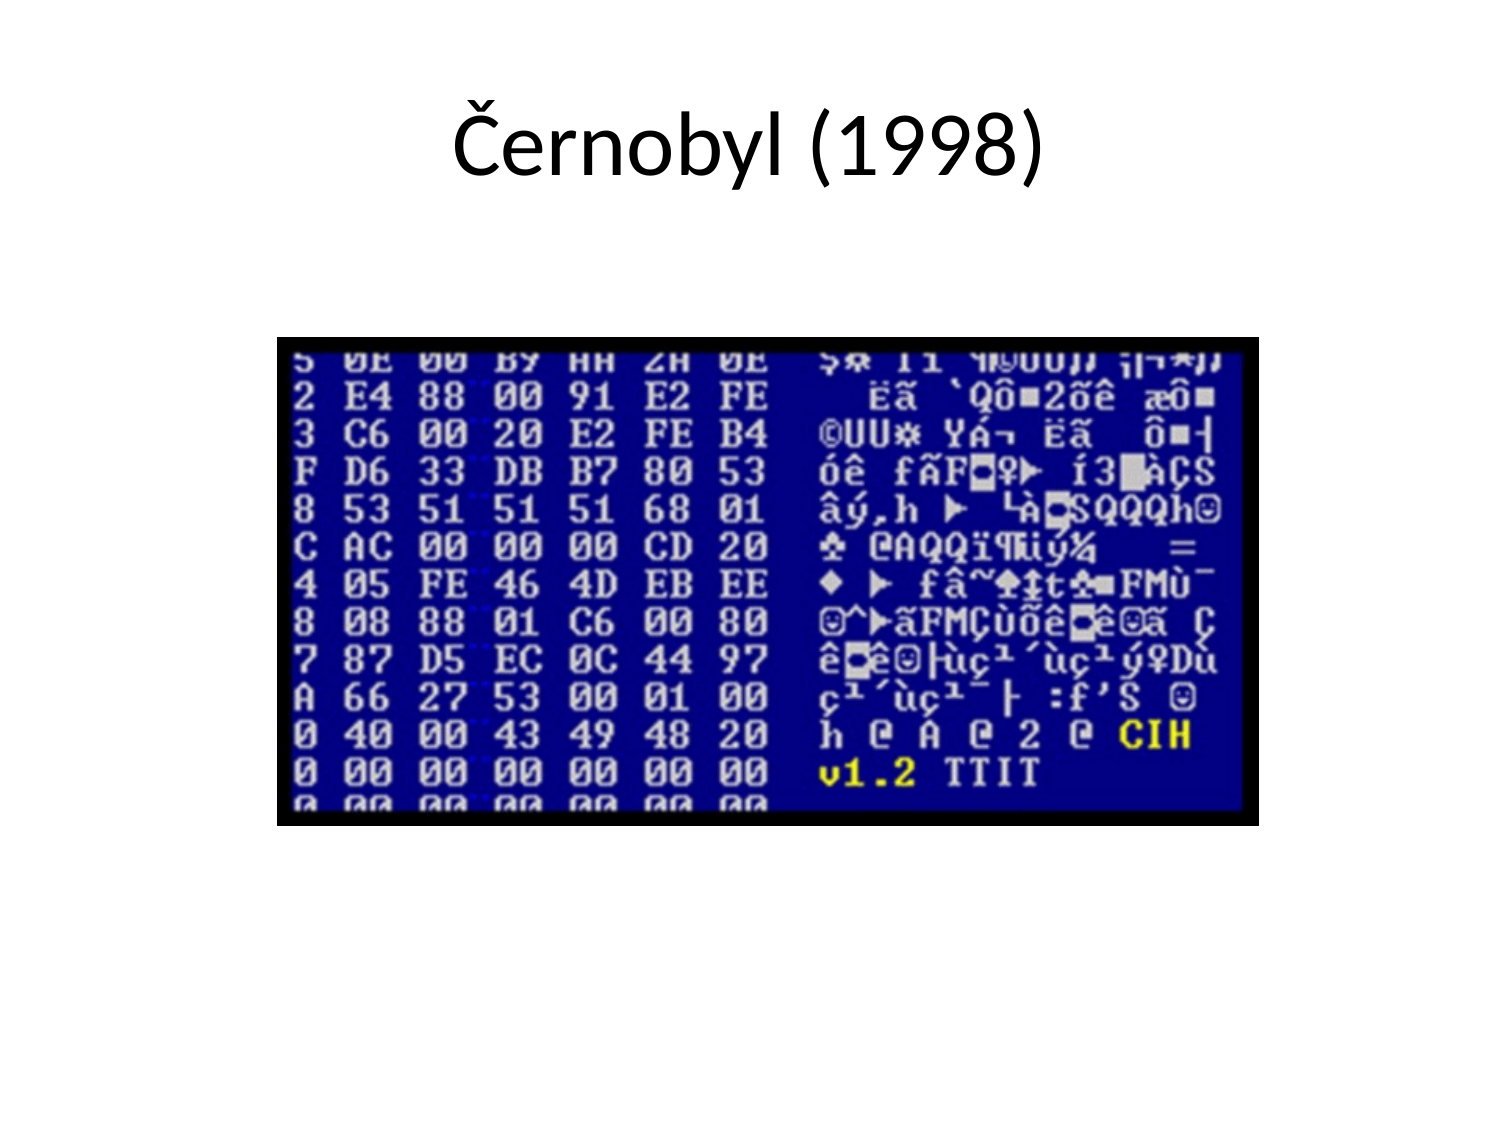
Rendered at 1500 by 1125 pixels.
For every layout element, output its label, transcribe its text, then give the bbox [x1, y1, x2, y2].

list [277, 337, 1260, 826]
title Černobyl (1998) [75, 45, 1425, 233]
